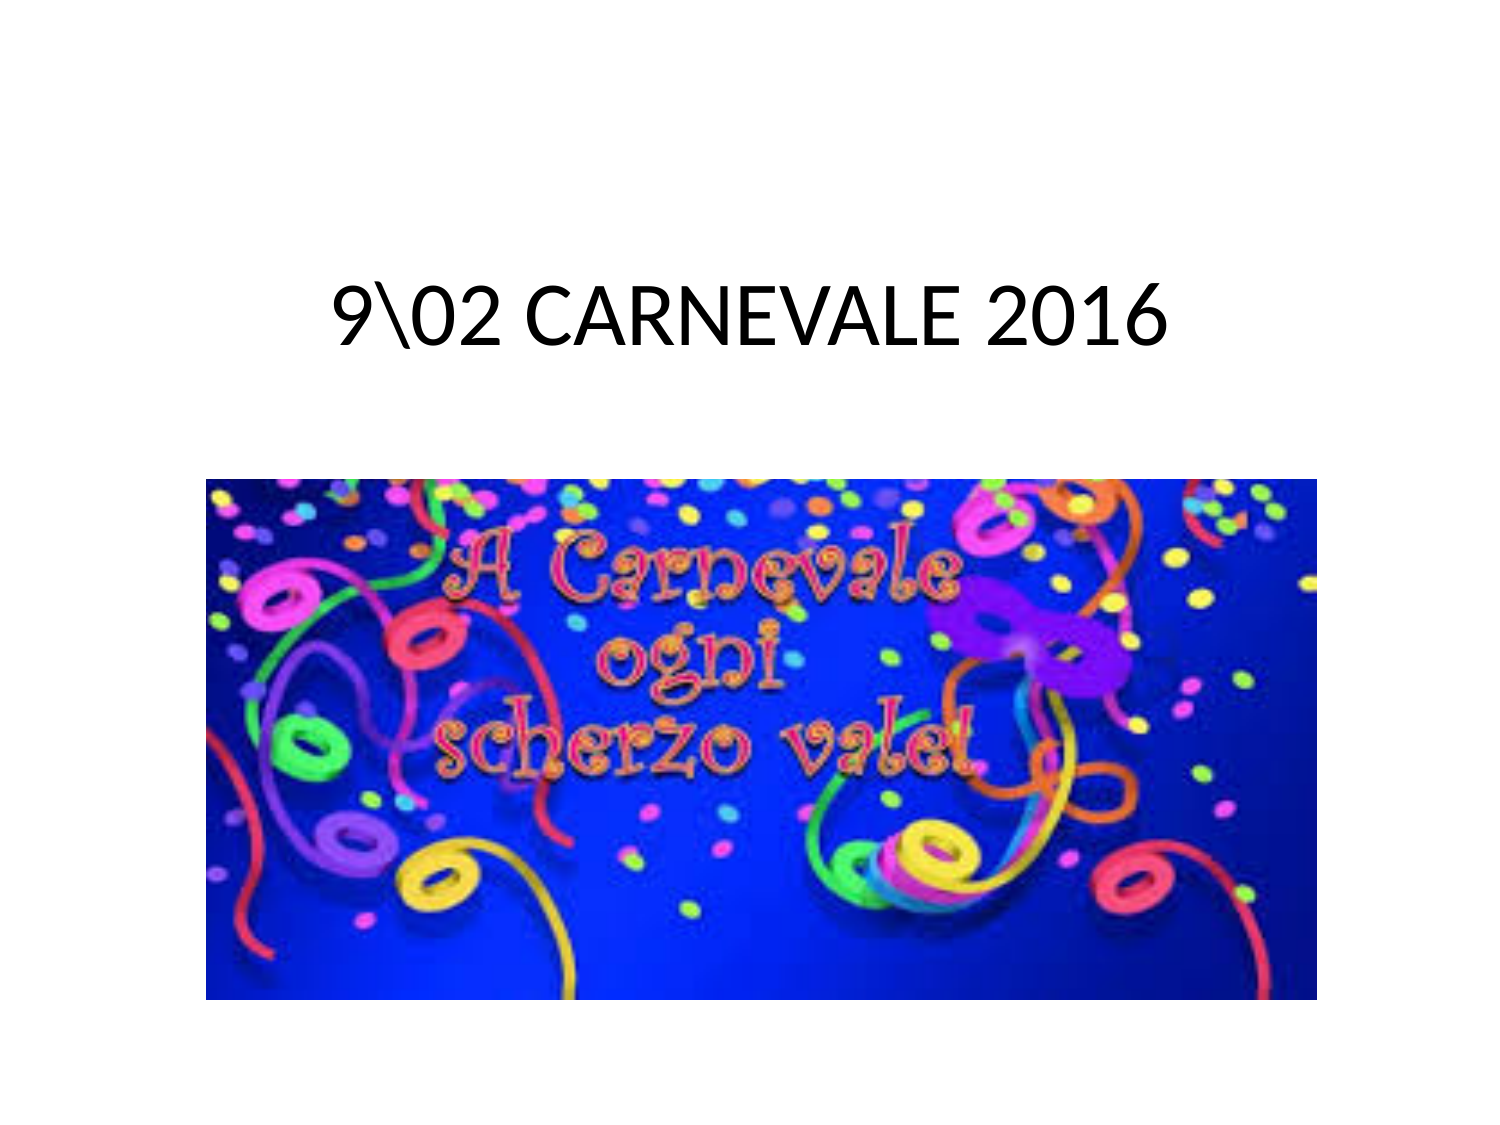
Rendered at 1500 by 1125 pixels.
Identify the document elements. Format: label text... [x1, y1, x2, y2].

picture [206, 479, 1318, 1000]
title 9\02 CARNEVALE 2016 [112, 172, 1388, 445]
